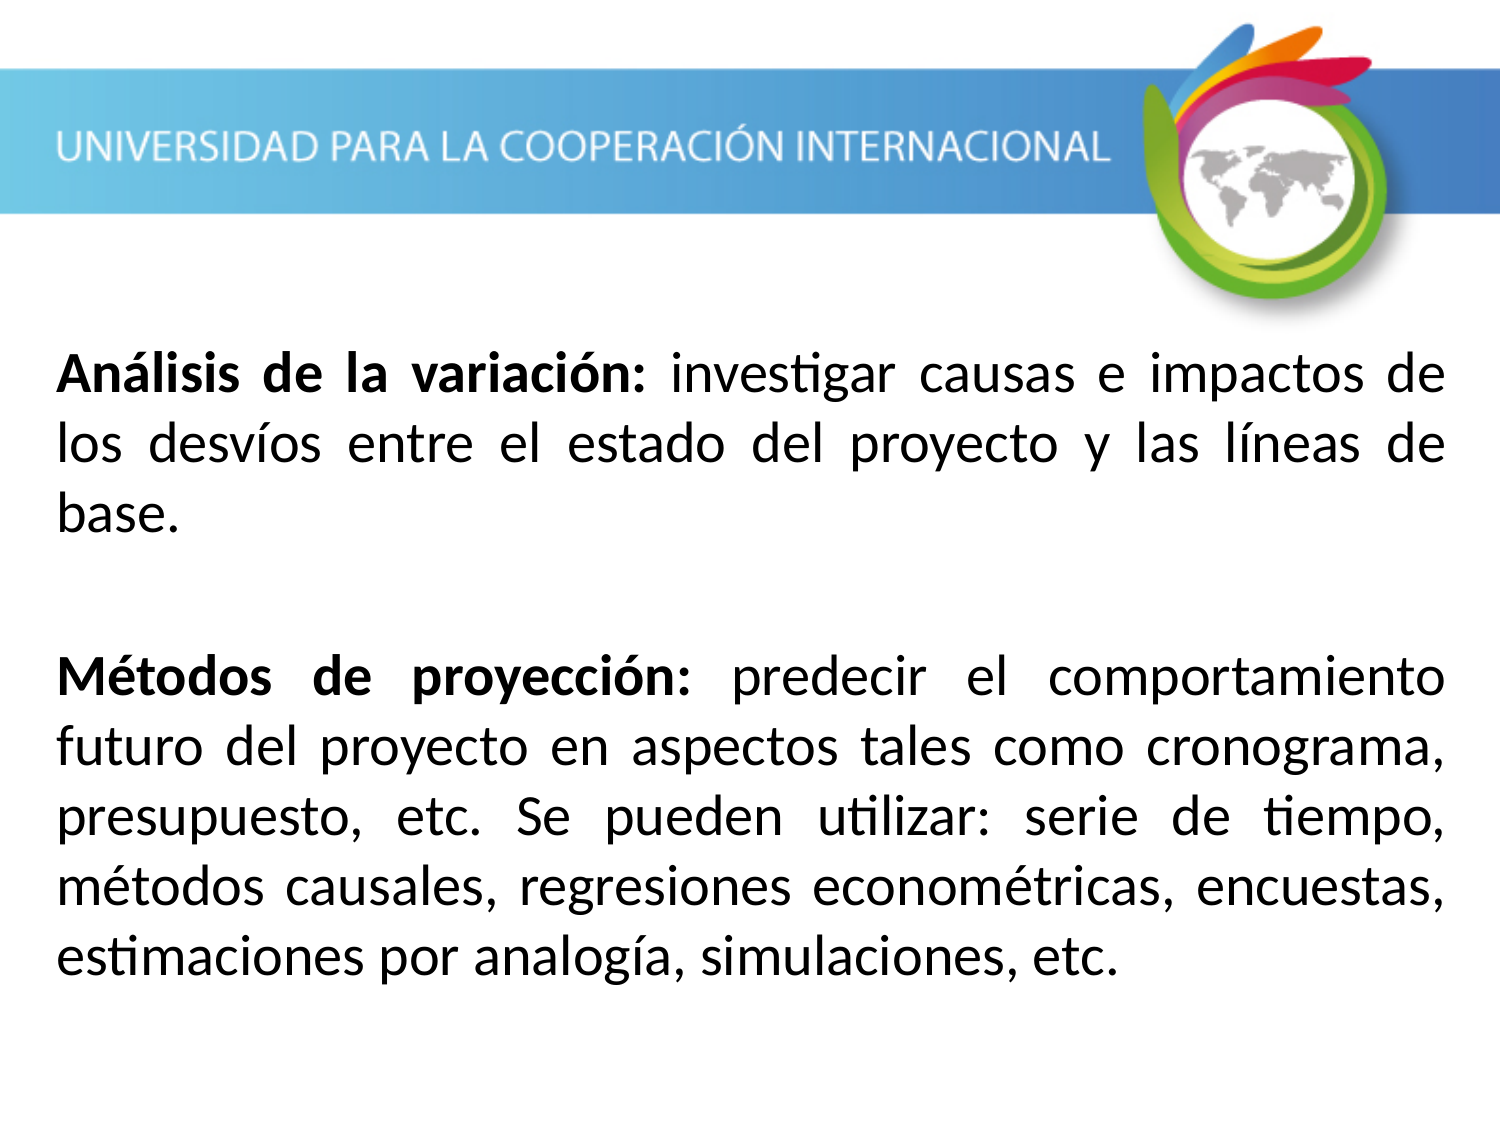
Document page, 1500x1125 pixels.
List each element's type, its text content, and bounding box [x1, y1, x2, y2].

list Análisis de la variación: investigar causas e impactos de los desvíos entre el estado del proyecto y las líneas de base. Métodos de proyección: predecir el comportamiento futuro del proyecto en aspectos tales como cronograma, presupuesto, etc. Se pueden utilizar: serie de tiempo, métodos causales, regresiones econométricas, encuestas, estimaciones por analogía, simulaciones, etc. [41, 326, 1462, 1069]
picture [0, 0, 1500, 1125]
